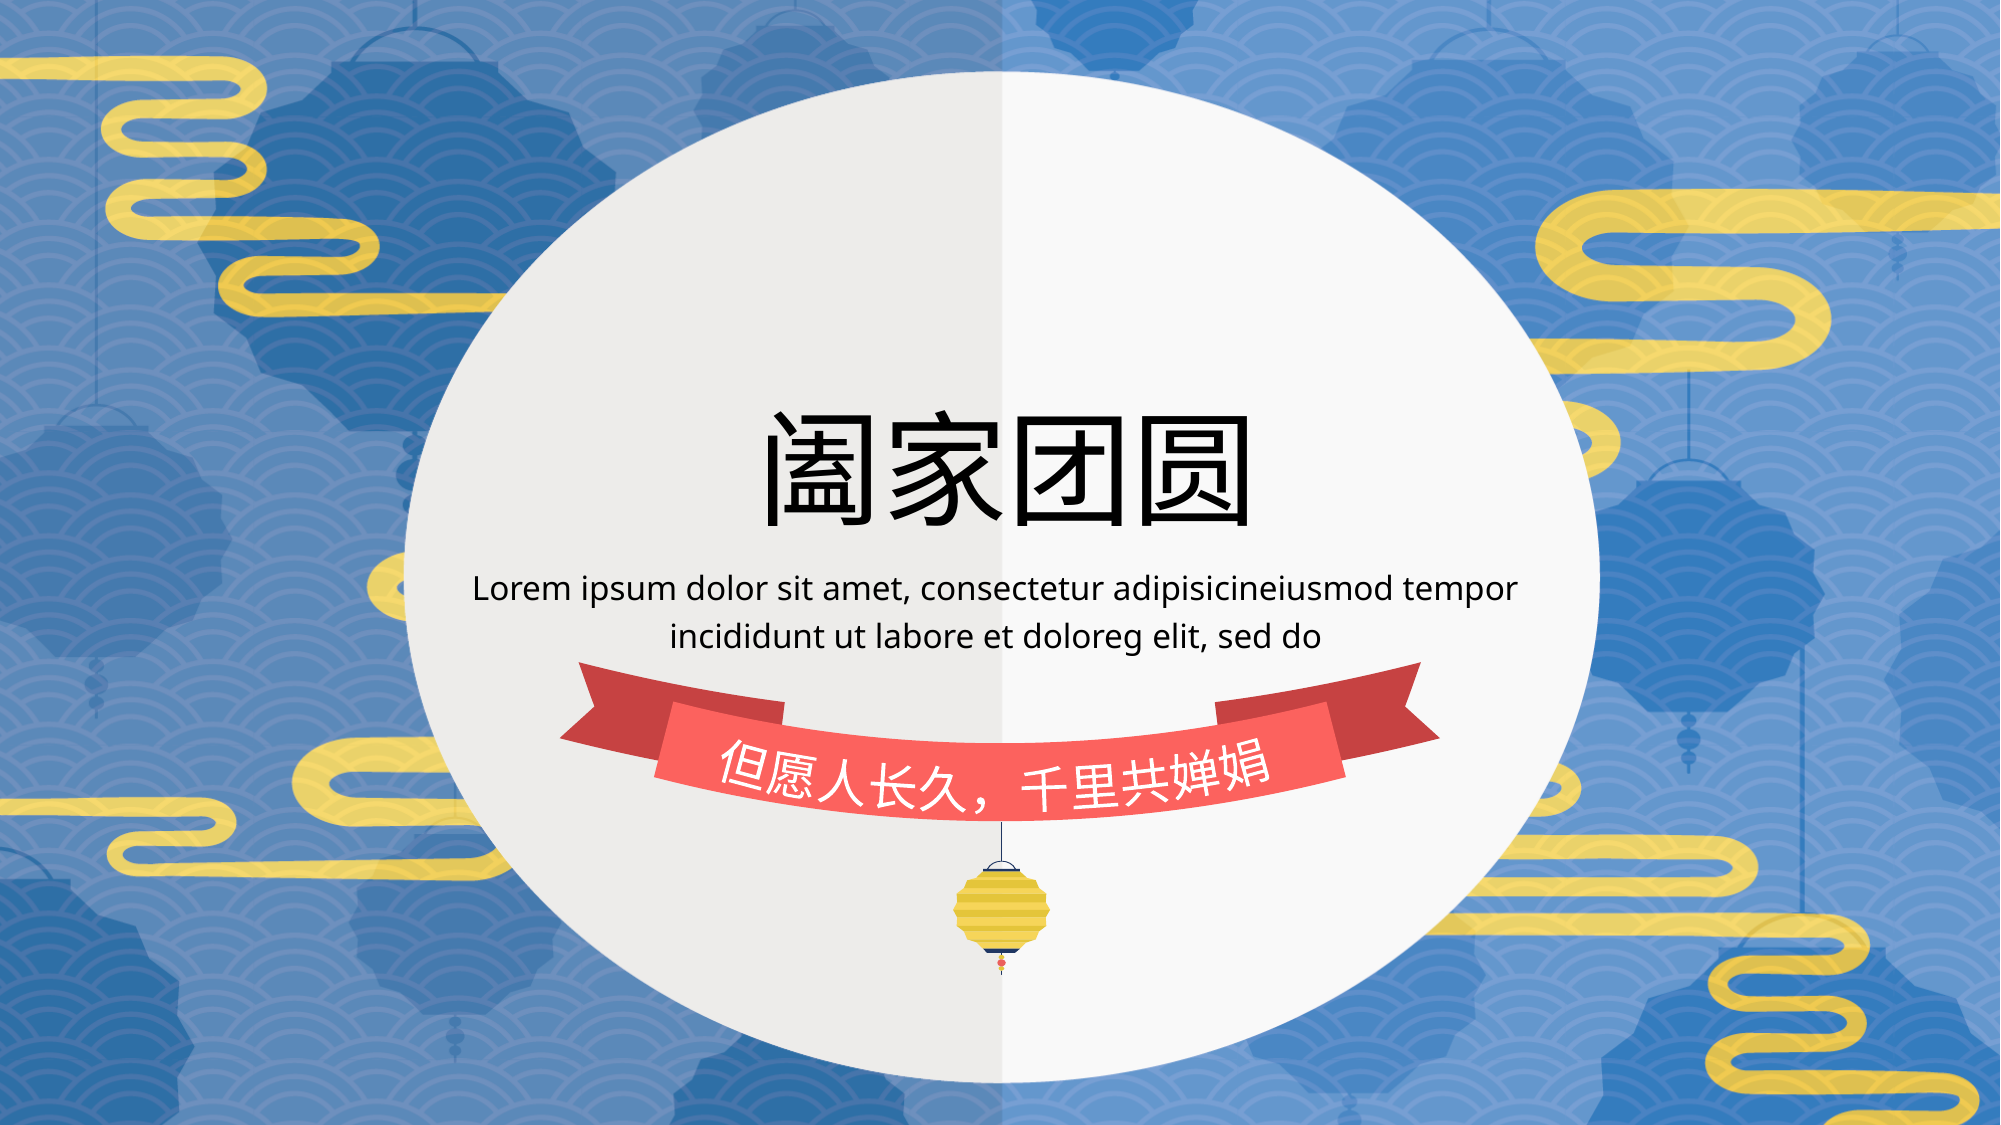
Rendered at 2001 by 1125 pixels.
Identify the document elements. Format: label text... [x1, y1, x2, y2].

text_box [559, 662, 1441, 836]
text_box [953, 822, 1051, 976]
picture [0, 0, 2000, 1125]
text_box Lorem ipsum dolor sit amet, consectetur adipisicineiusmod tempor incididunt ut labore et doloreg elit, sed do [439, 551, 1554, 663]
text_box 阖家团圆 [368, 383, 1646, 549]
